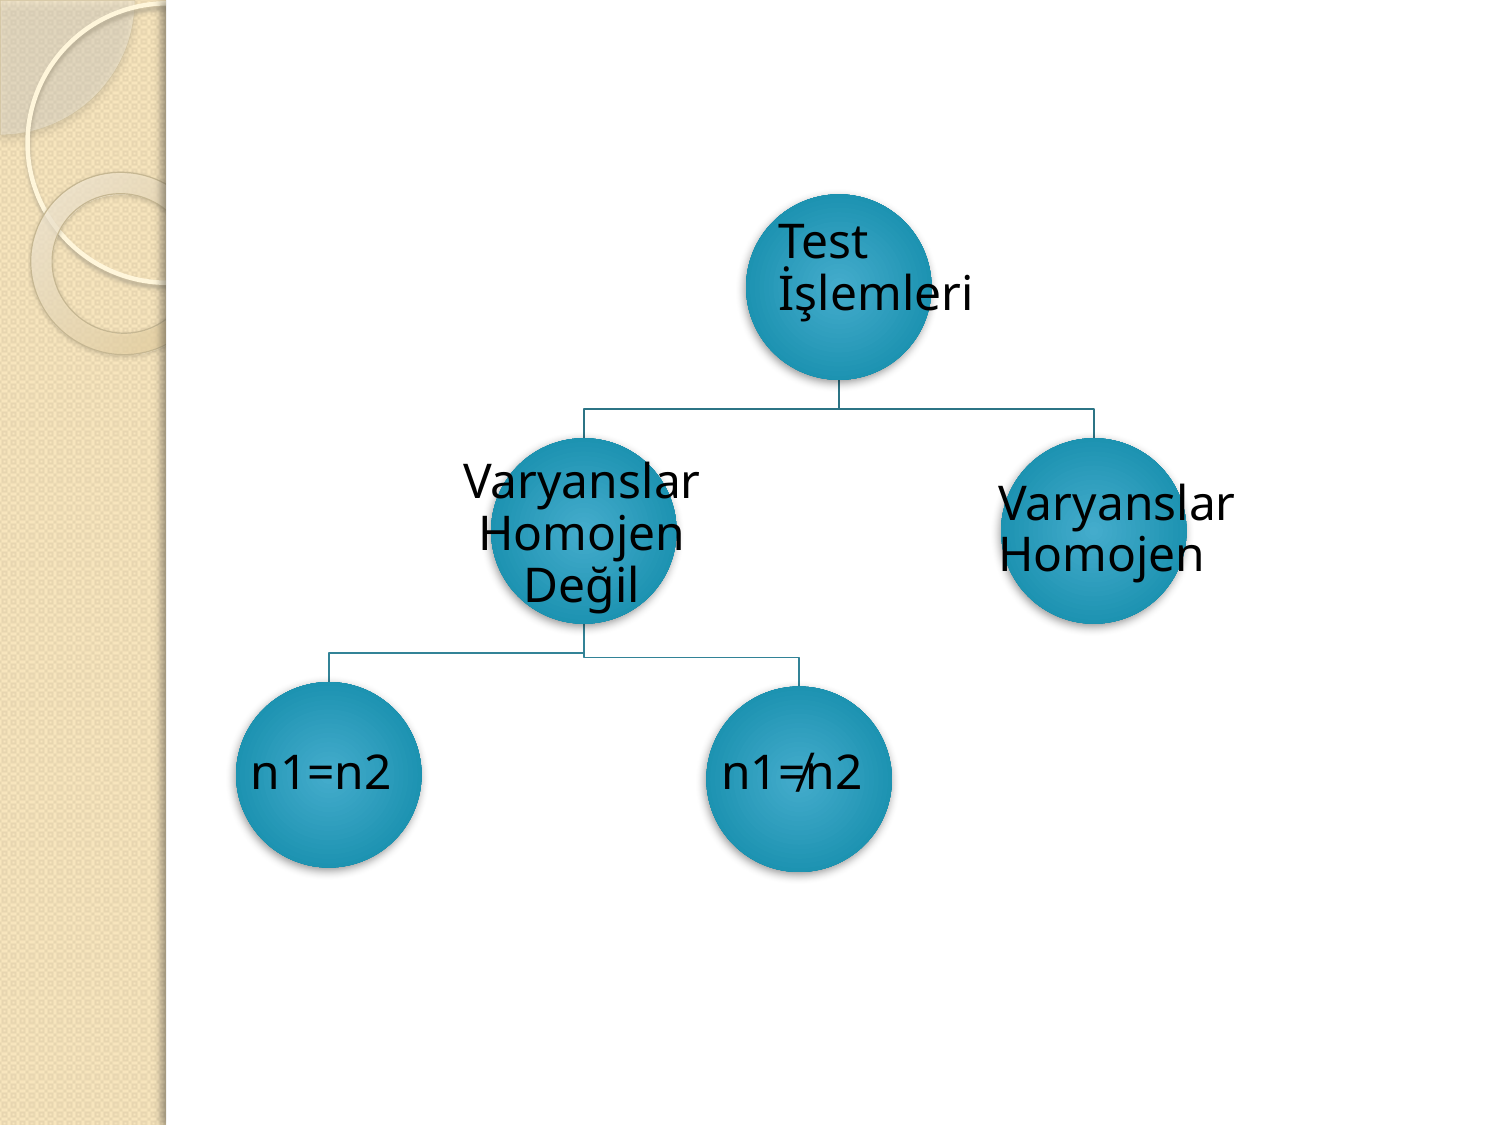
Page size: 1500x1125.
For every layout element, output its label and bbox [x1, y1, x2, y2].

list [235, 36, 1466, 1026]
